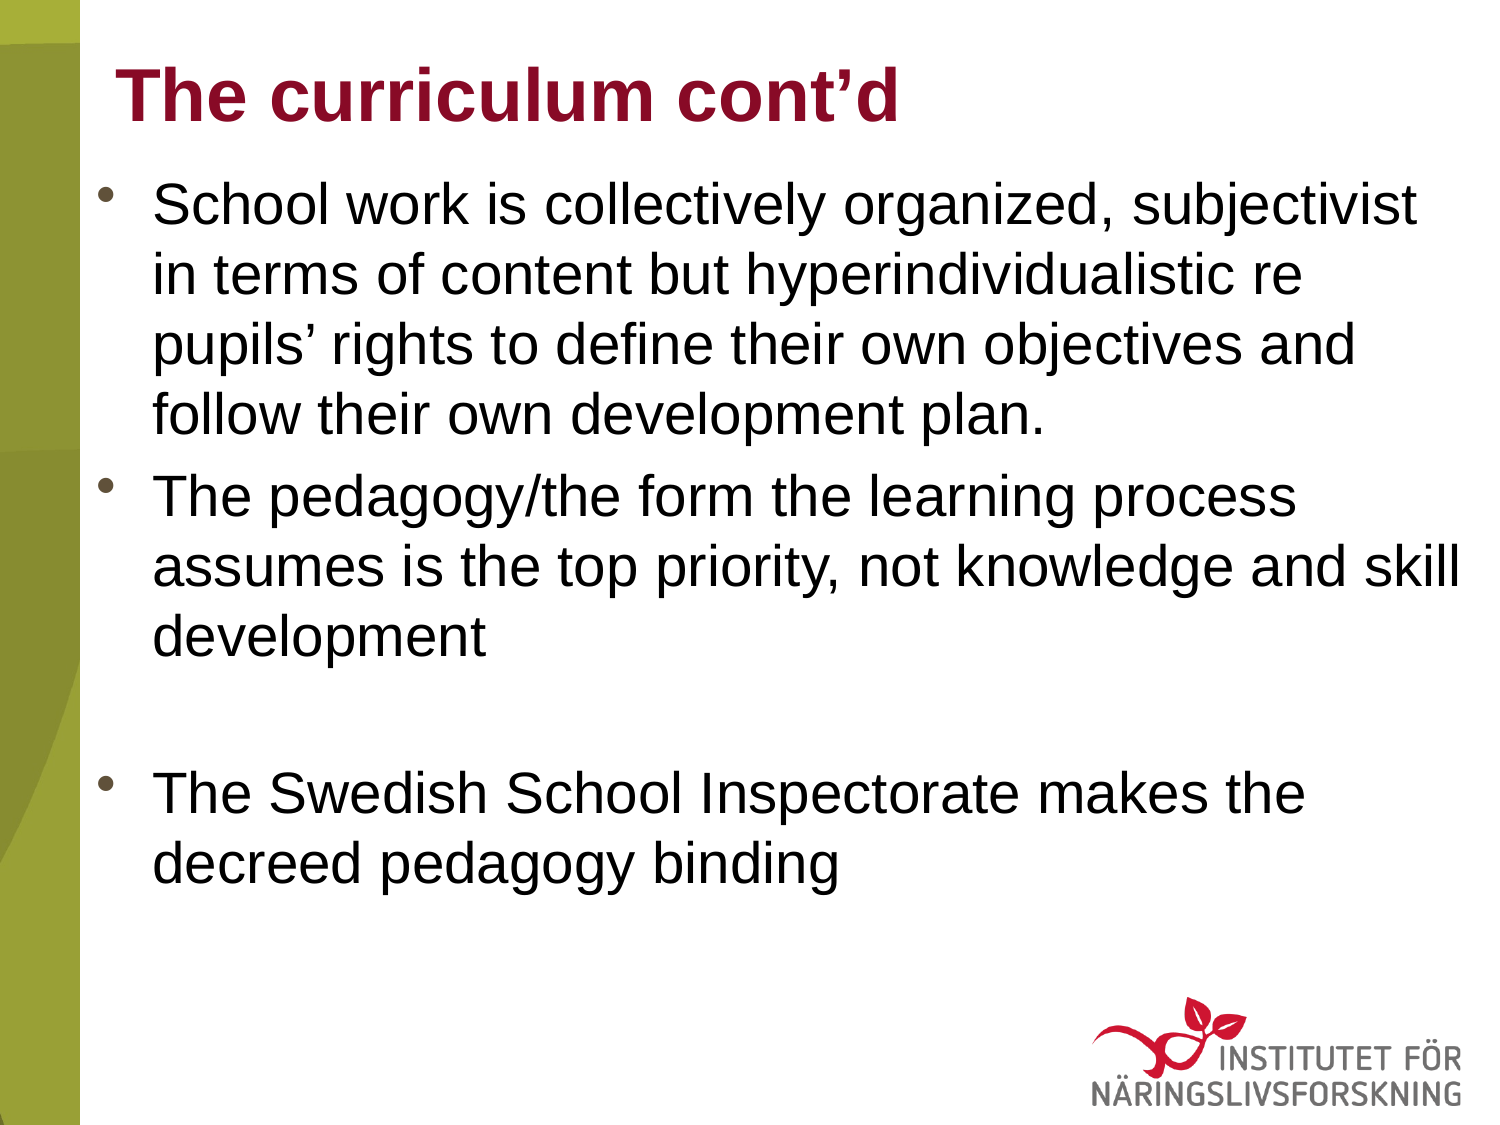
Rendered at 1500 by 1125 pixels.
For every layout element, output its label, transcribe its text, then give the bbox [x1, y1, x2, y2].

picture [0, 0, 80, 1125]
list School work is collectively organized, subjectivist in terms of content but hyperindividualistic re pupils’ rights to define their own objectives and follow their own development plan. The pedagogy/the form the learning process assumes is the top priority, not knowledge and skill development The Swedish School Inspectorate makes the decreed pedagogy binding [95, 158, 1487, 977]
title The curriculum cont’d [115, 44, 1412, 138]
picture [1092, 997, 1461, 1106]
